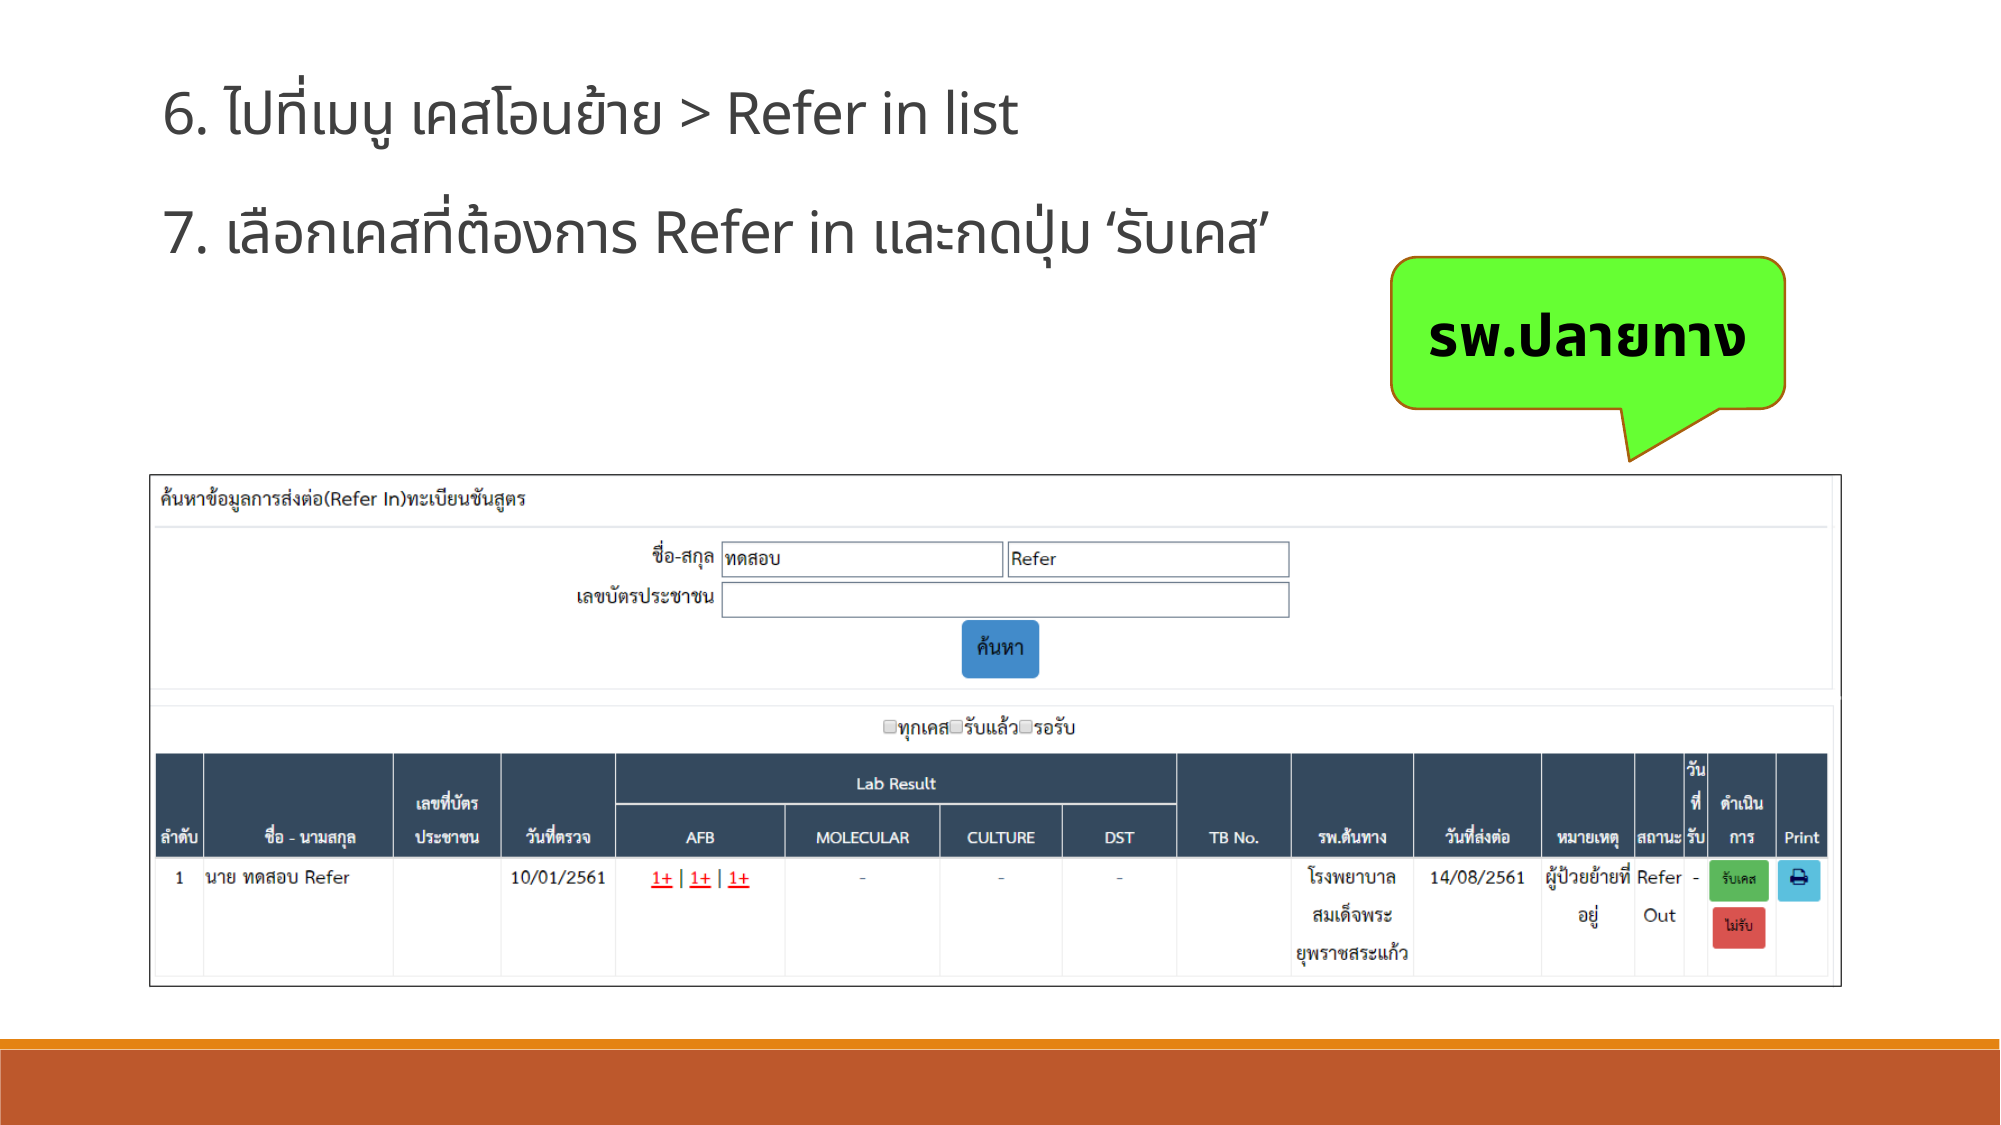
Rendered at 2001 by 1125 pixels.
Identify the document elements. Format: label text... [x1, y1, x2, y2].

text_box 6. ไปที่เมนู เคสโอนย้าย > Refer in list 7. เลือกเคสที่ต้องการ Refer in และกดปุ่ม ‘รับเคส’ [147, 79, 1358, 290]
picture [147, 472, 1844, 988]
text_box รพ.ปลายทาง [1390, 255, 1787, 463]
